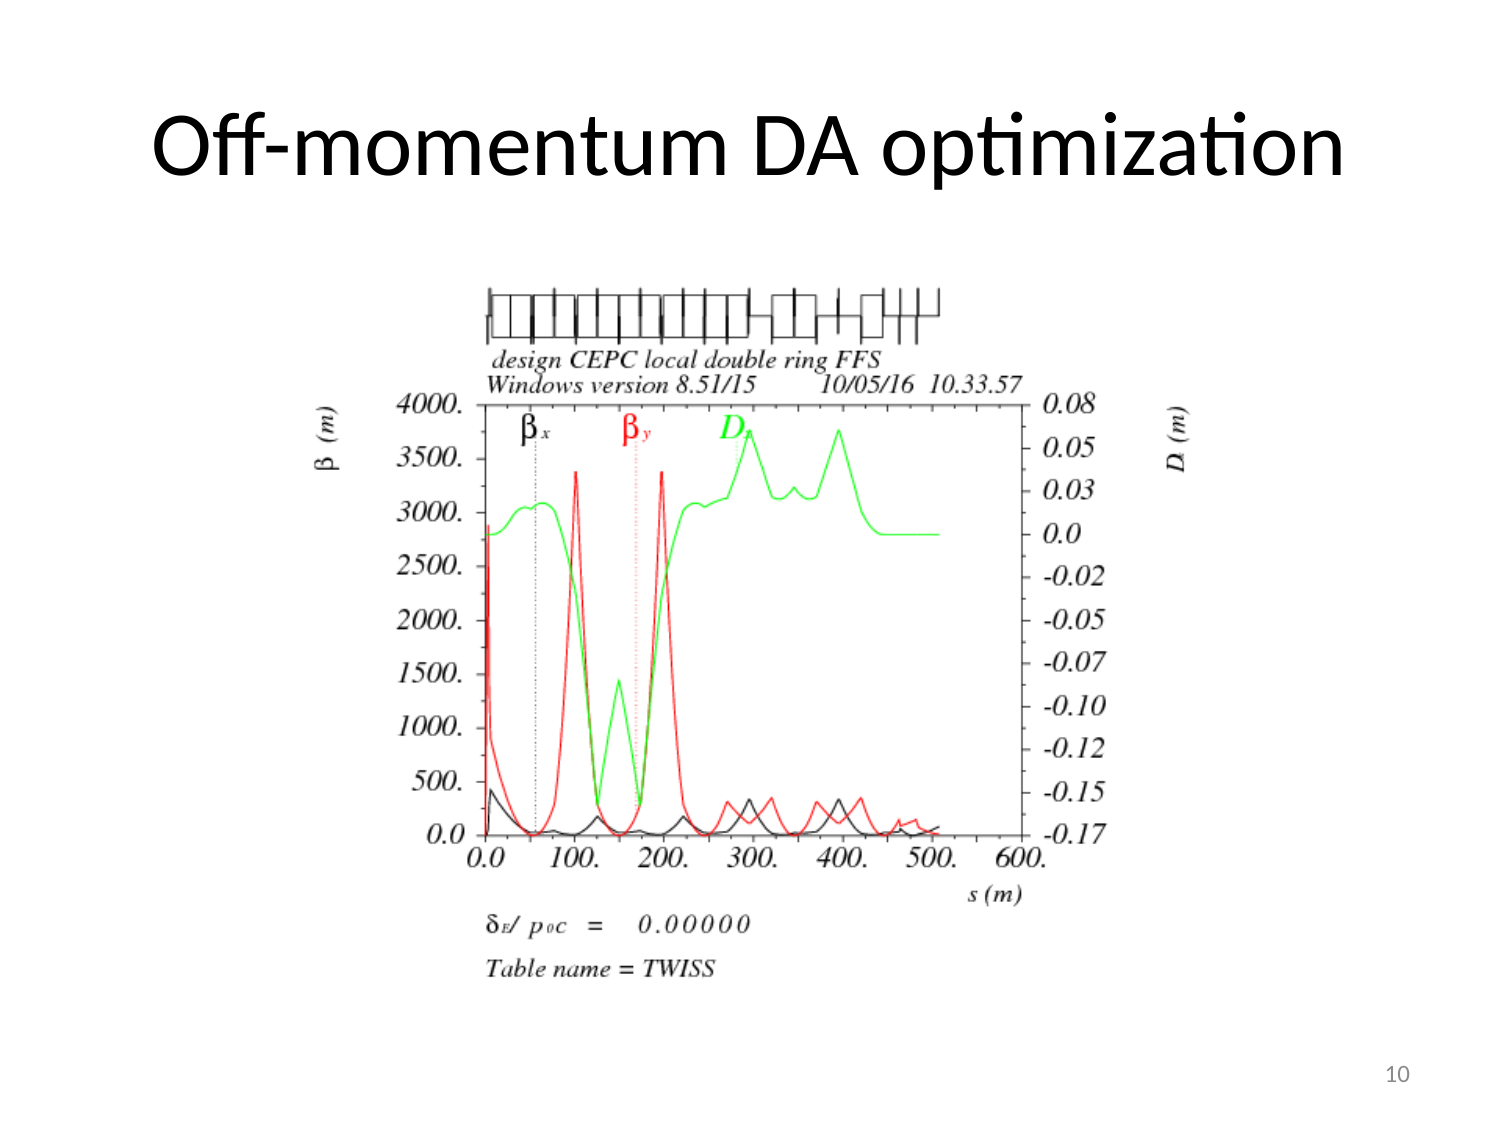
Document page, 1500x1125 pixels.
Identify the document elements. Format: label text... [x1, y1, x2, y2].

picture [299, 280, 1210, 992]
slide_number 10 [1074, 1042, 1425, 1103]
title Off-momentum DA optimization [75, 45, 1425, 233]
